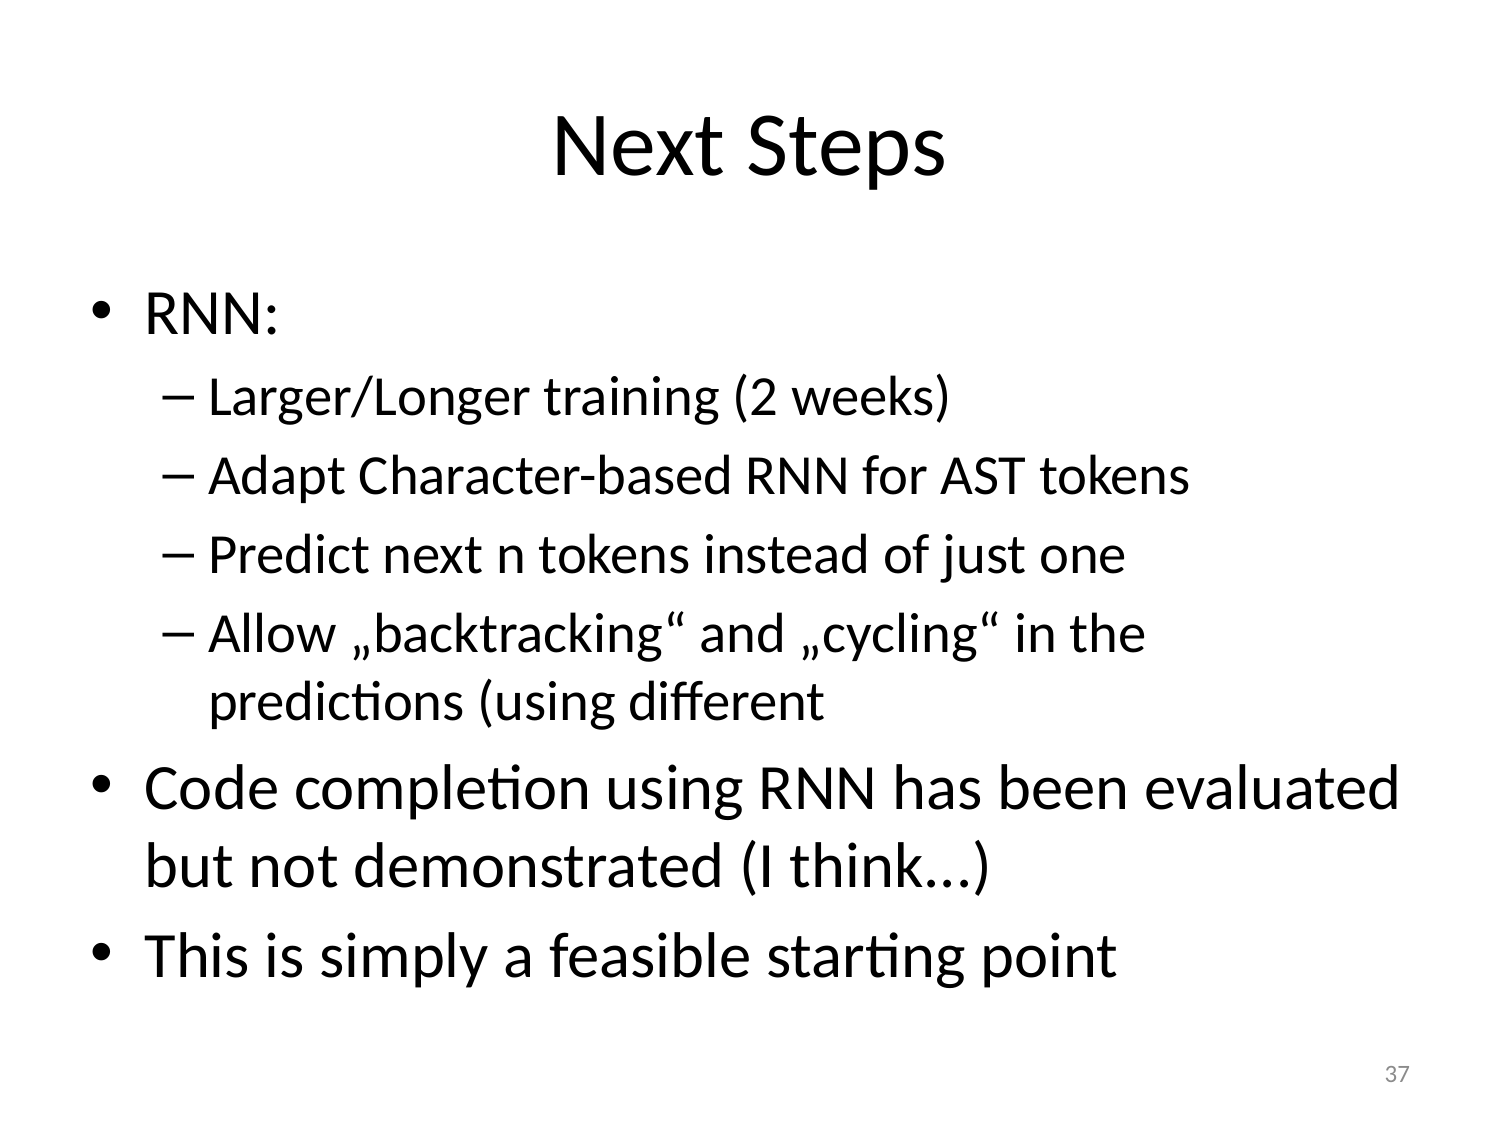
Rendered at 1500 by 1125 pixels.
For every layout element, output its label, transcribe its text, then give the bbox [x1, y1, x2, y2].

list RNN: Larger/Longer training (2 weeks) Adapt Character-based RNN for AST tokens Predict next n tokens instead of just one Allow „backtracking“ and „cycling“ in the predictions (using different Code completion using RNN has been evaluated but not demonstrated (I think...) This is simply a feasible starting point [75, 262, 1425, 1005]
title Next Steps [75, 45, 1425, 233]
slide_number 37 [1074, 1042, 1425, 1103]
